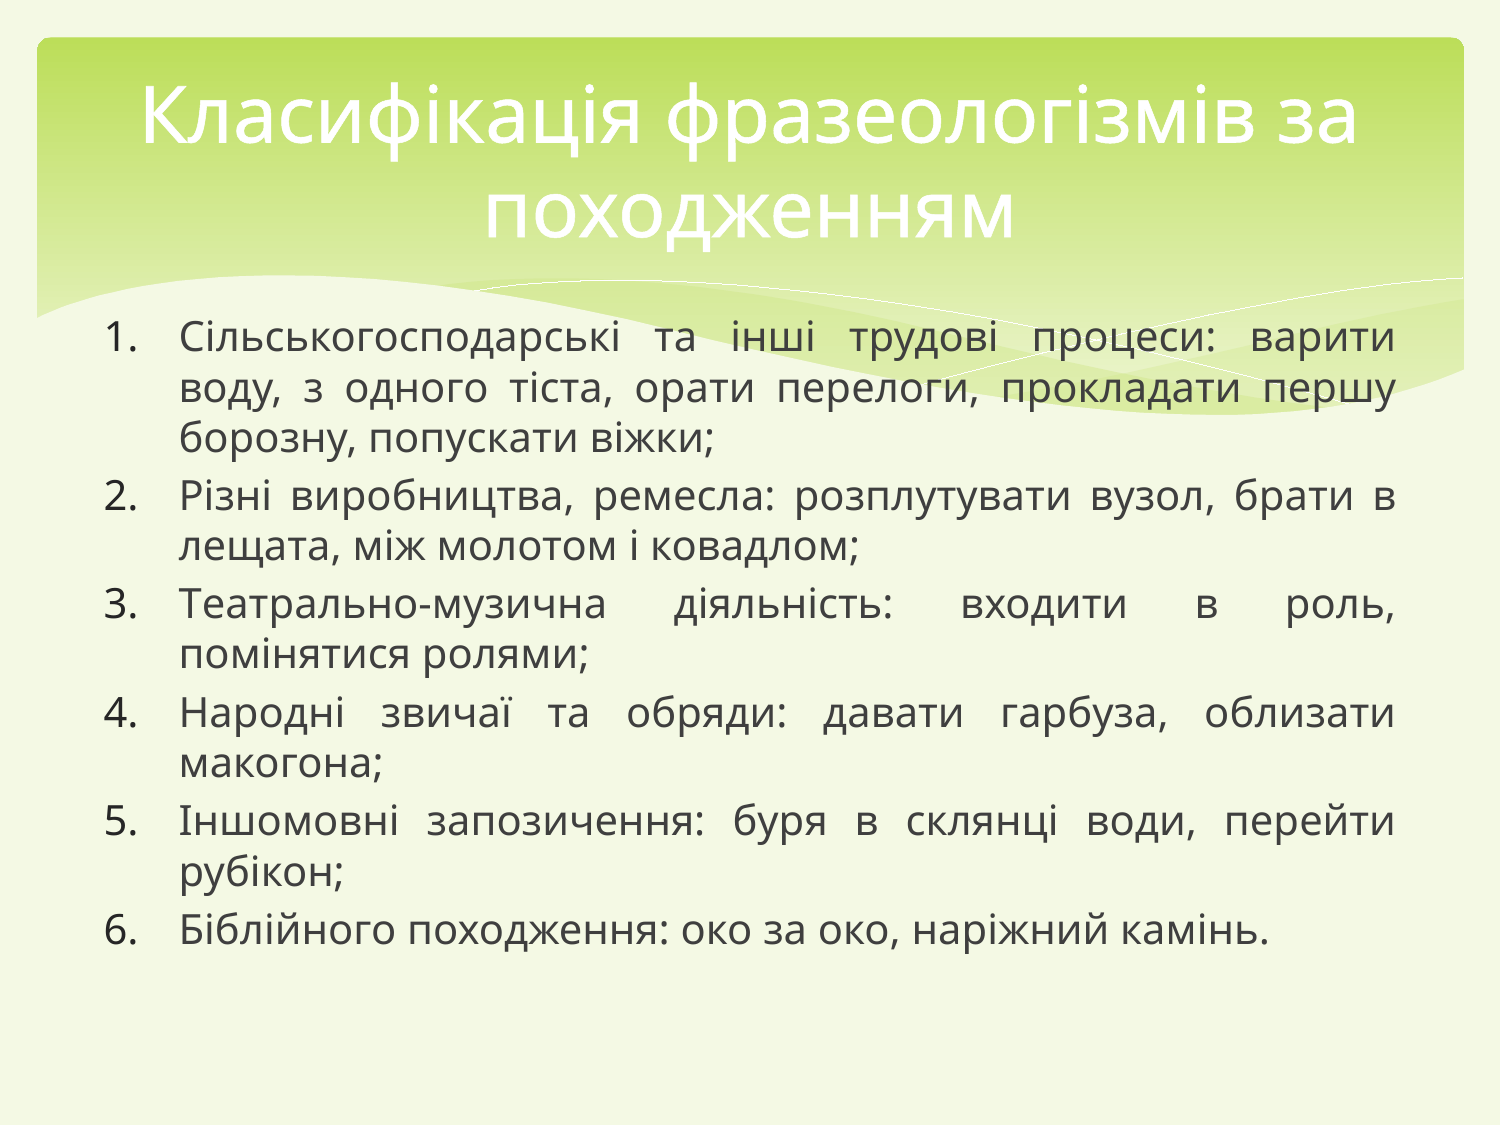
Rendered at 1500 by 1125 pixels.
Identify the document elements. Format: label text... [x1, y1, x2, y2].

title Класифікація фразеологізмів за походженням [75, 55, 1425, 261]
list Сільськогосподарські та інші трудові процеси: варити воду, з одного тіста, орати перелоги, прокладати першу борозну, попускати віжки; Різні виробництва, ремесла: розплутувати вузол, брати в лещата, між молотом і ковадлом; Театрально-музична діяльність: входити в роль, помінятися ролями; Народні звичаї та обряди: давати гарбуза, облизати макогона; Іншомовні запозичення: буря в склянці води, перейти рубікон; Біблійного походження: око за око, наріжний камінь. [88, 302, 1412, 1012]
